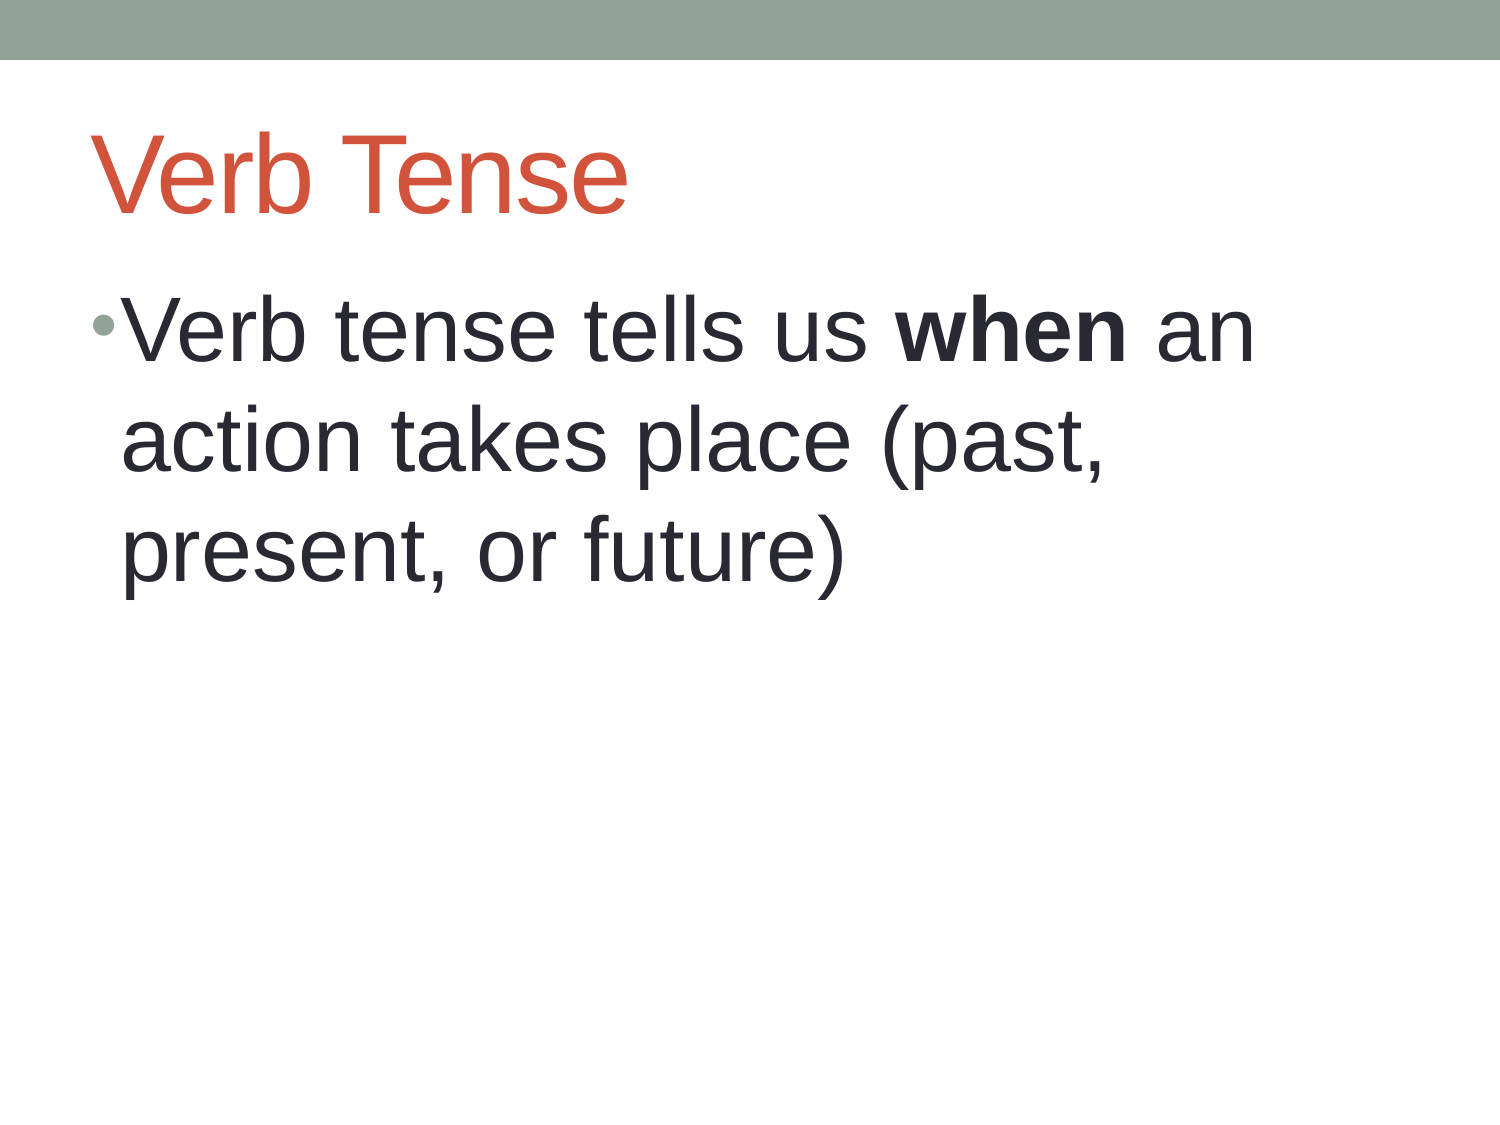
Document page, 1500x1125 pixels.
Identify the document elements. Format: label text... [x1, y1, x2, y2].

list Verb tense tells us when an action takes place (past, present, or future) [75, 262, 1425, 1063]
title Verb Tense [75, 87, 1425, 250]
